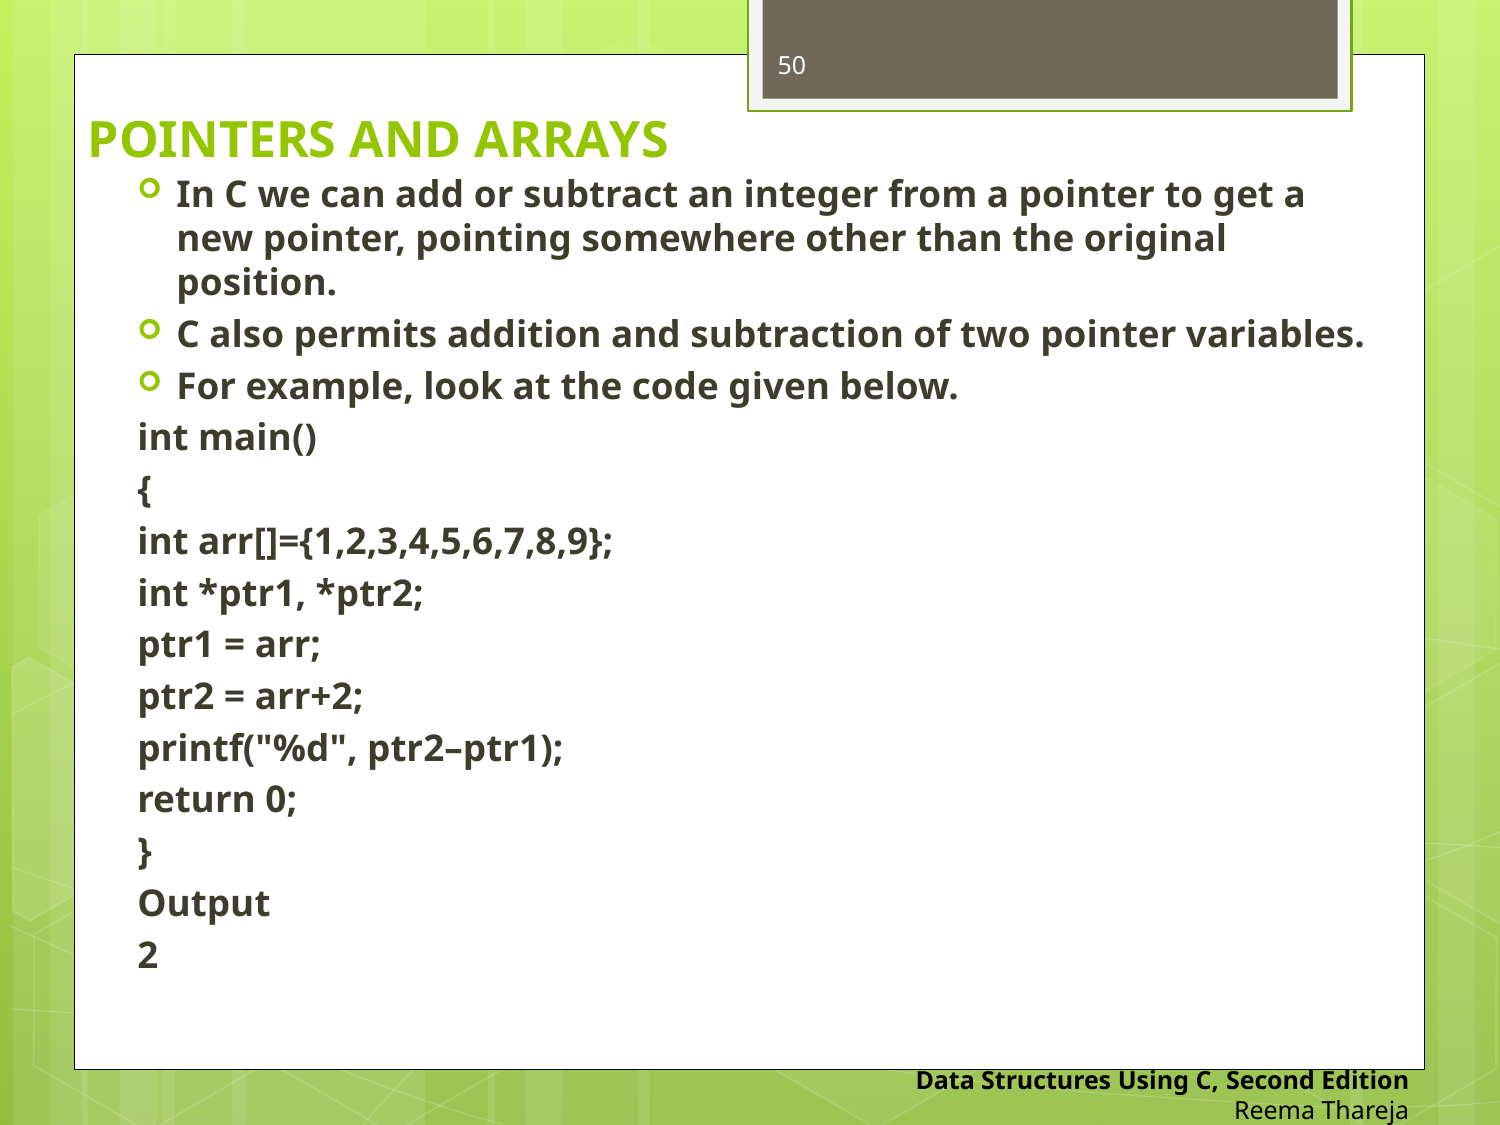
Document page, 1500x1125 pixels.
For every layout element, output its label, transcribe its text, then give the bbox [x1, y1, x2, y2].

footer Data Structures Using C, Second Edition Reema Thareja [849, 1065, 1425, 1125]
slide_number 50 [762, 36, 982, 97]
list In C we can add or subtract an integer from a pointer to get a new pointer, pointing somewhere other than the original position. C also permits addition and subtraction of two pointer variables. For example, look at the code given below. int main() { int arr[]={1,2,3,4,5,6,7,8,9}; int *ptr1, *ptr2; ptr1 = arr; ptr2 = arr+2; printf("%d", ptr2–ptr1); return 0; } Output 2 [112, 162, 1400, 1038]
title POINTERS AND ARRAYS [72, 62, 1225, 175]
